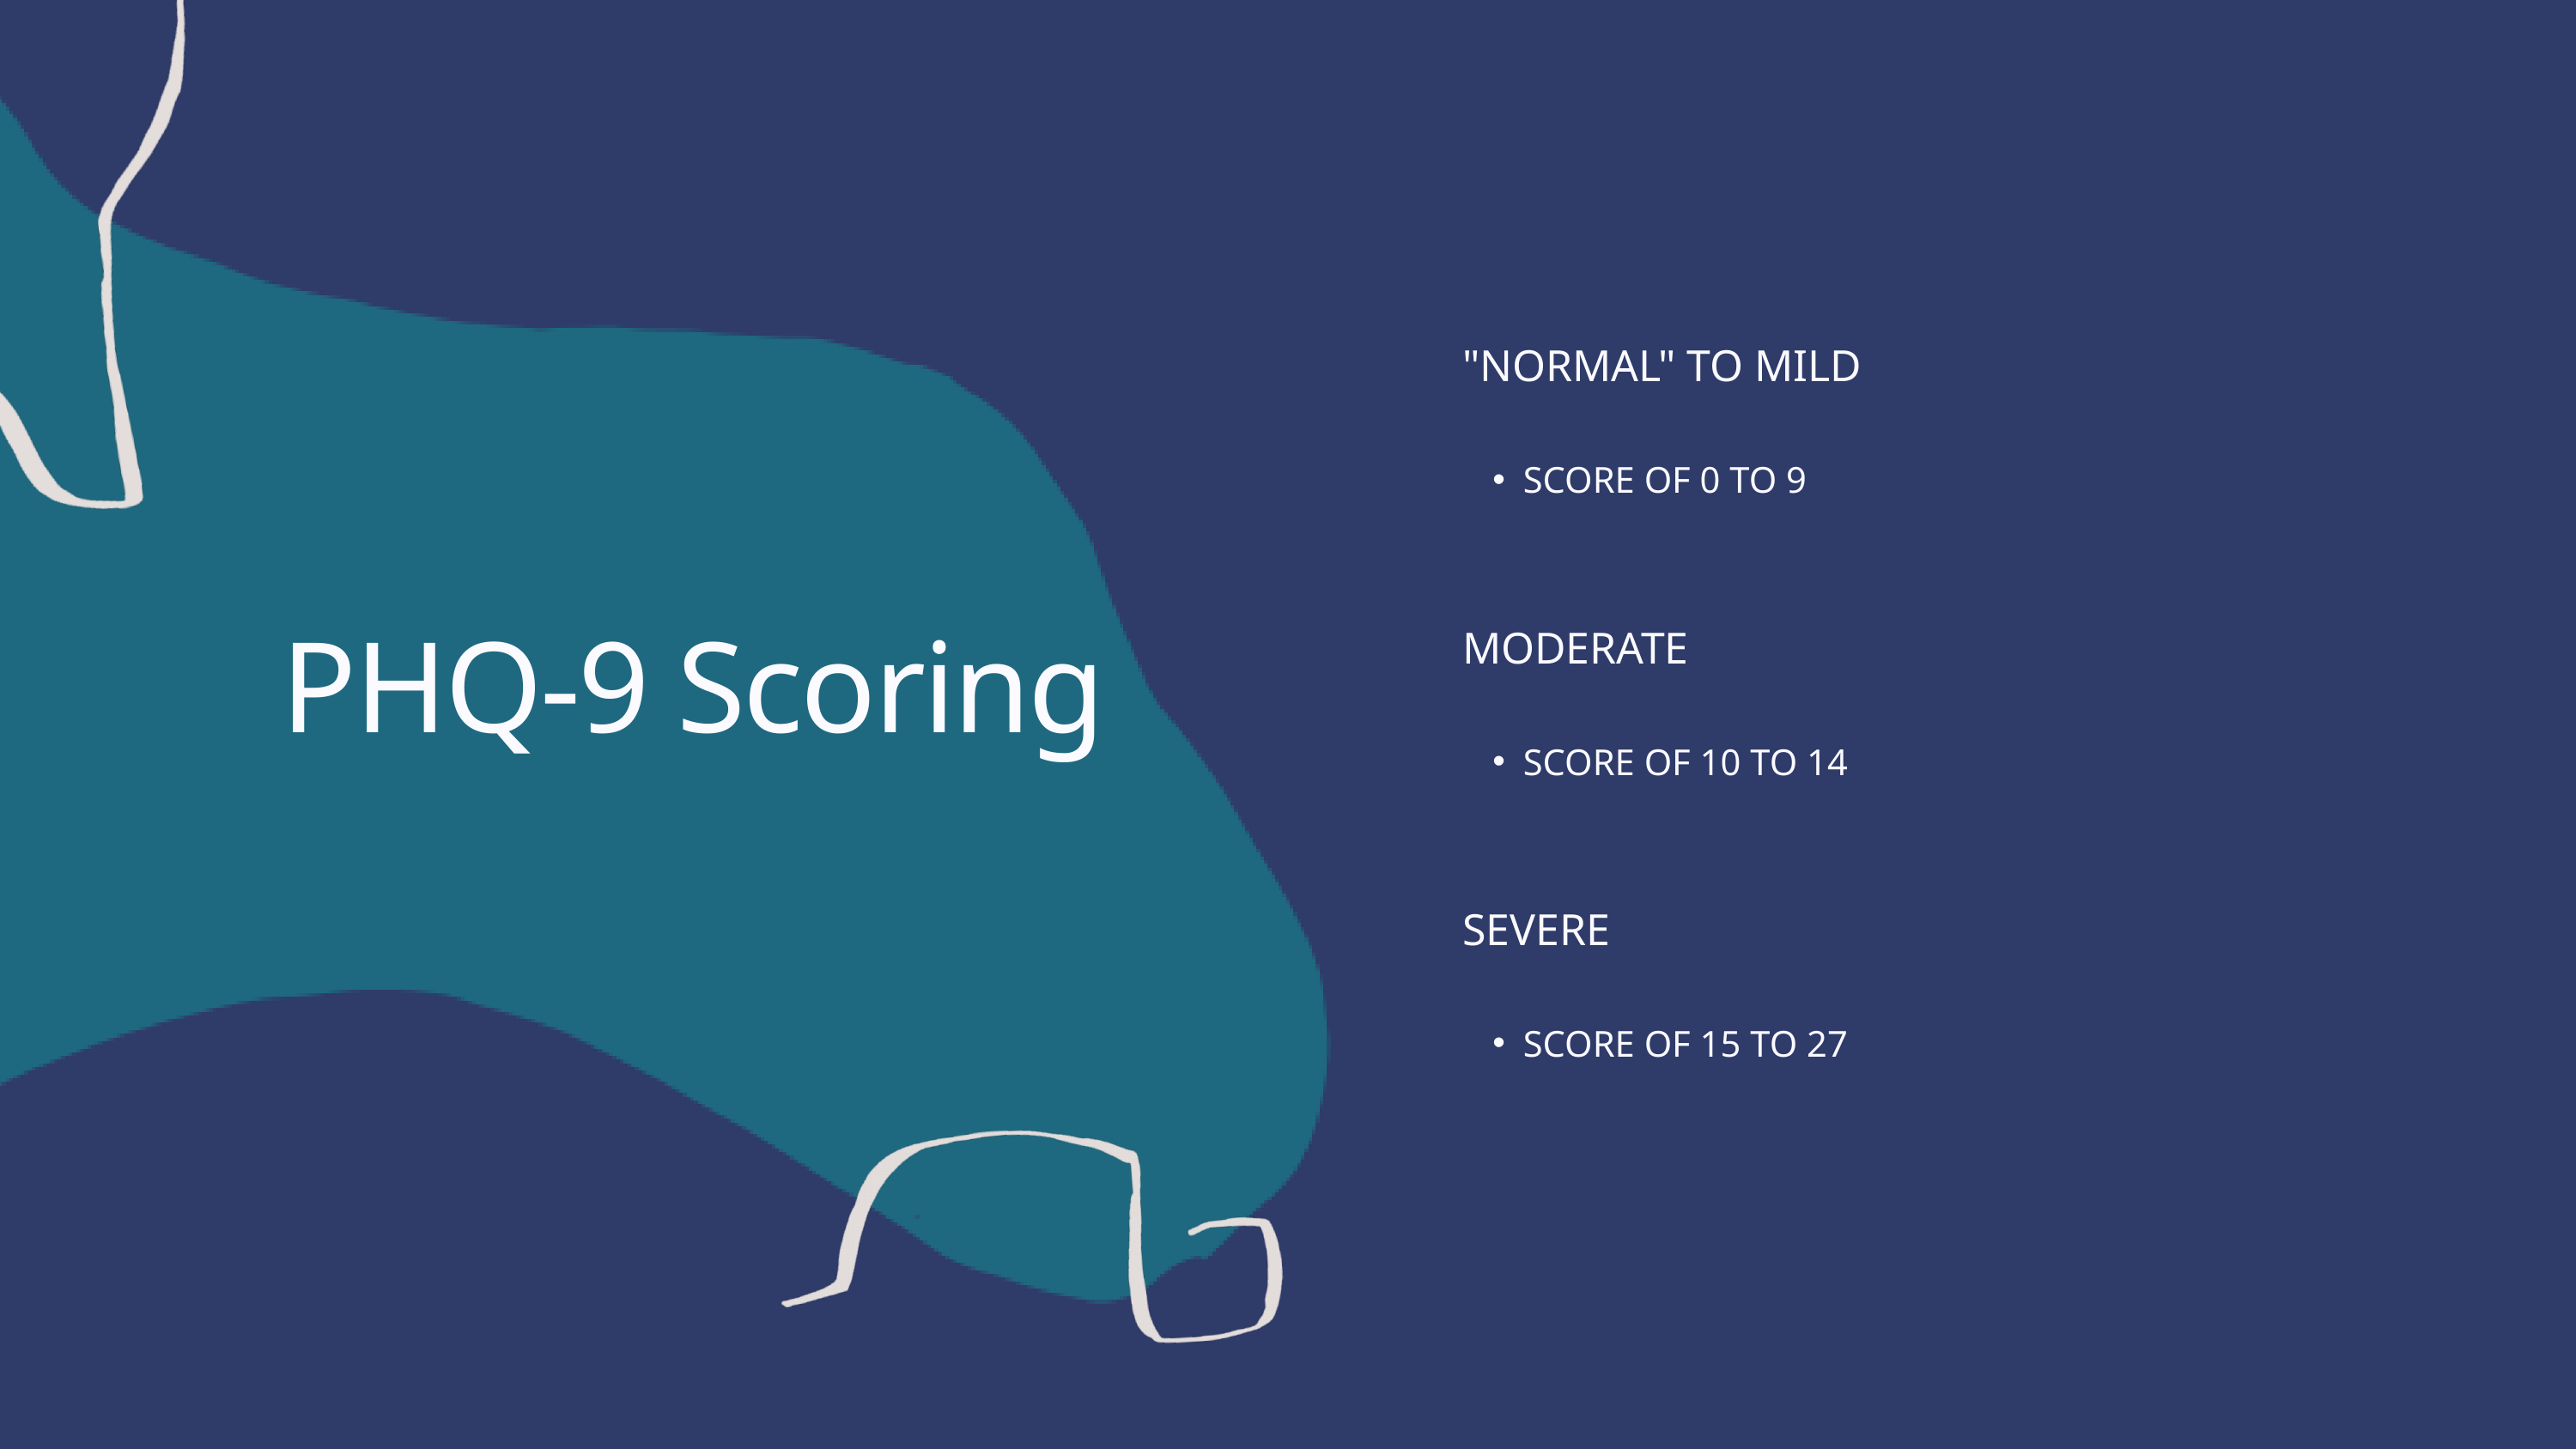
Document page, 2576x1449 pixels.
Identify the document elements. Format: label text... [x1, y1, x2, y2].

picture [0, 0, 1331, 1378]
text_box SEVERE SCORE OF 15 TO 27 [1462, 894, 2325, 1064]
text_box "NORMAL" TO MILD SCORE OF 0 TO 9 [1462, 330, 2325, 500]
text_box MODERATE SCORE OF 10 TO 14 [1462, 612, 2325, 783]
